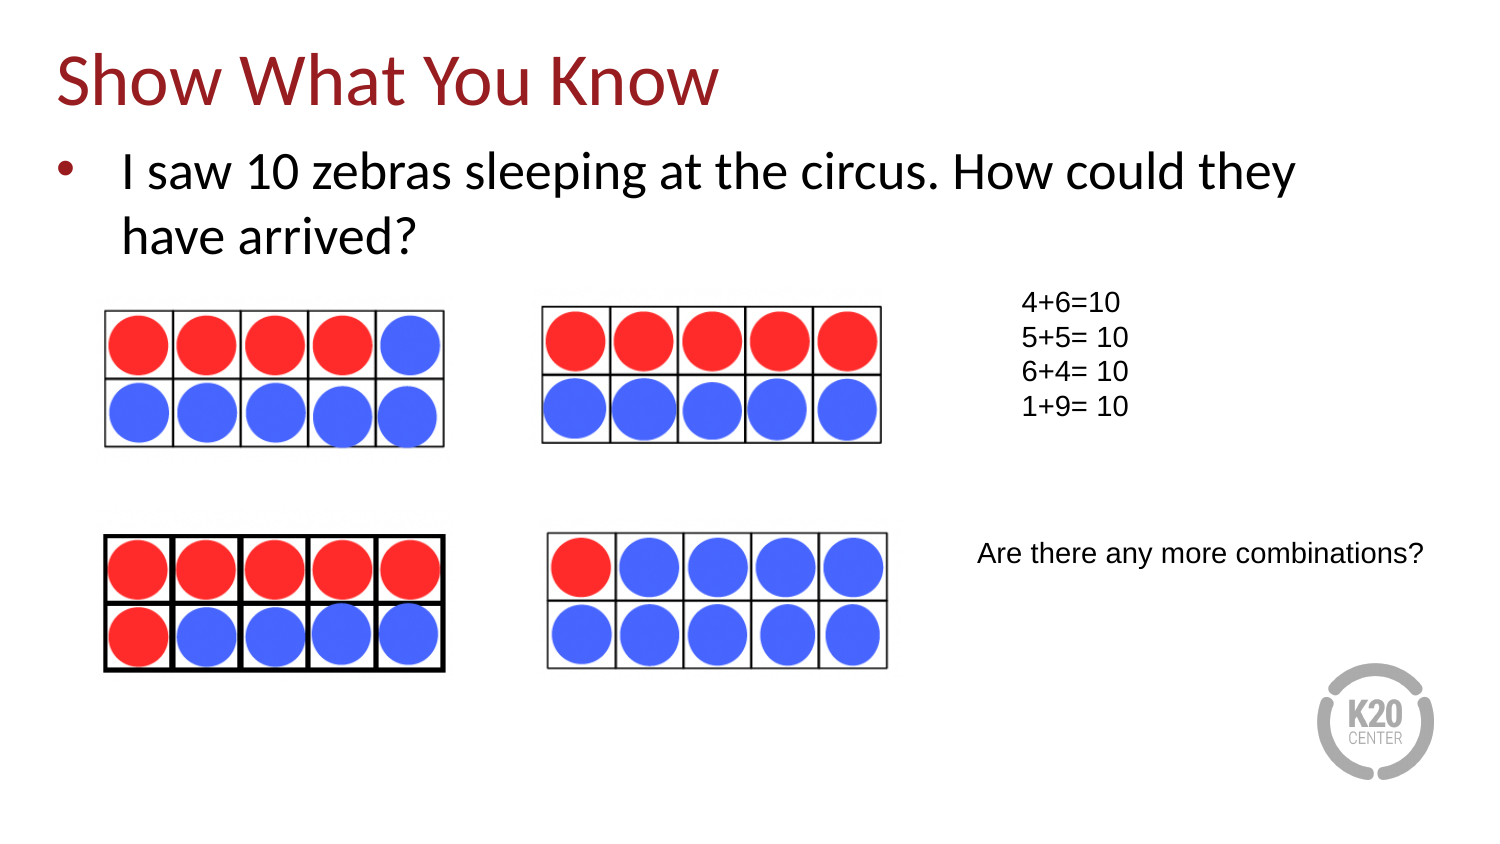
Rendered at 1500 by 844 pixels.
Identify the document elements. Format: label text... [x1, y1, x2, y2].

picture [1300, 646, 1451, 797]
picture [96, 295, 454, 463]
picture [529, 287, 887, 449]
list I saw 10 zebras sleeping at the circus. How could they have arrived? [31, 120, 1429, 681]
title Show What You Know [41, 15, 761, 85]
picture [96, 507, 454, 682]
picture [537, 518, 903, 682]
text_box 4+6=10 5+5= 10 6+4= 10 1+9= 10 [1006, 275, 1381, 431]
text_box Are there any more combinations? [962, 526, 1450, 577]
